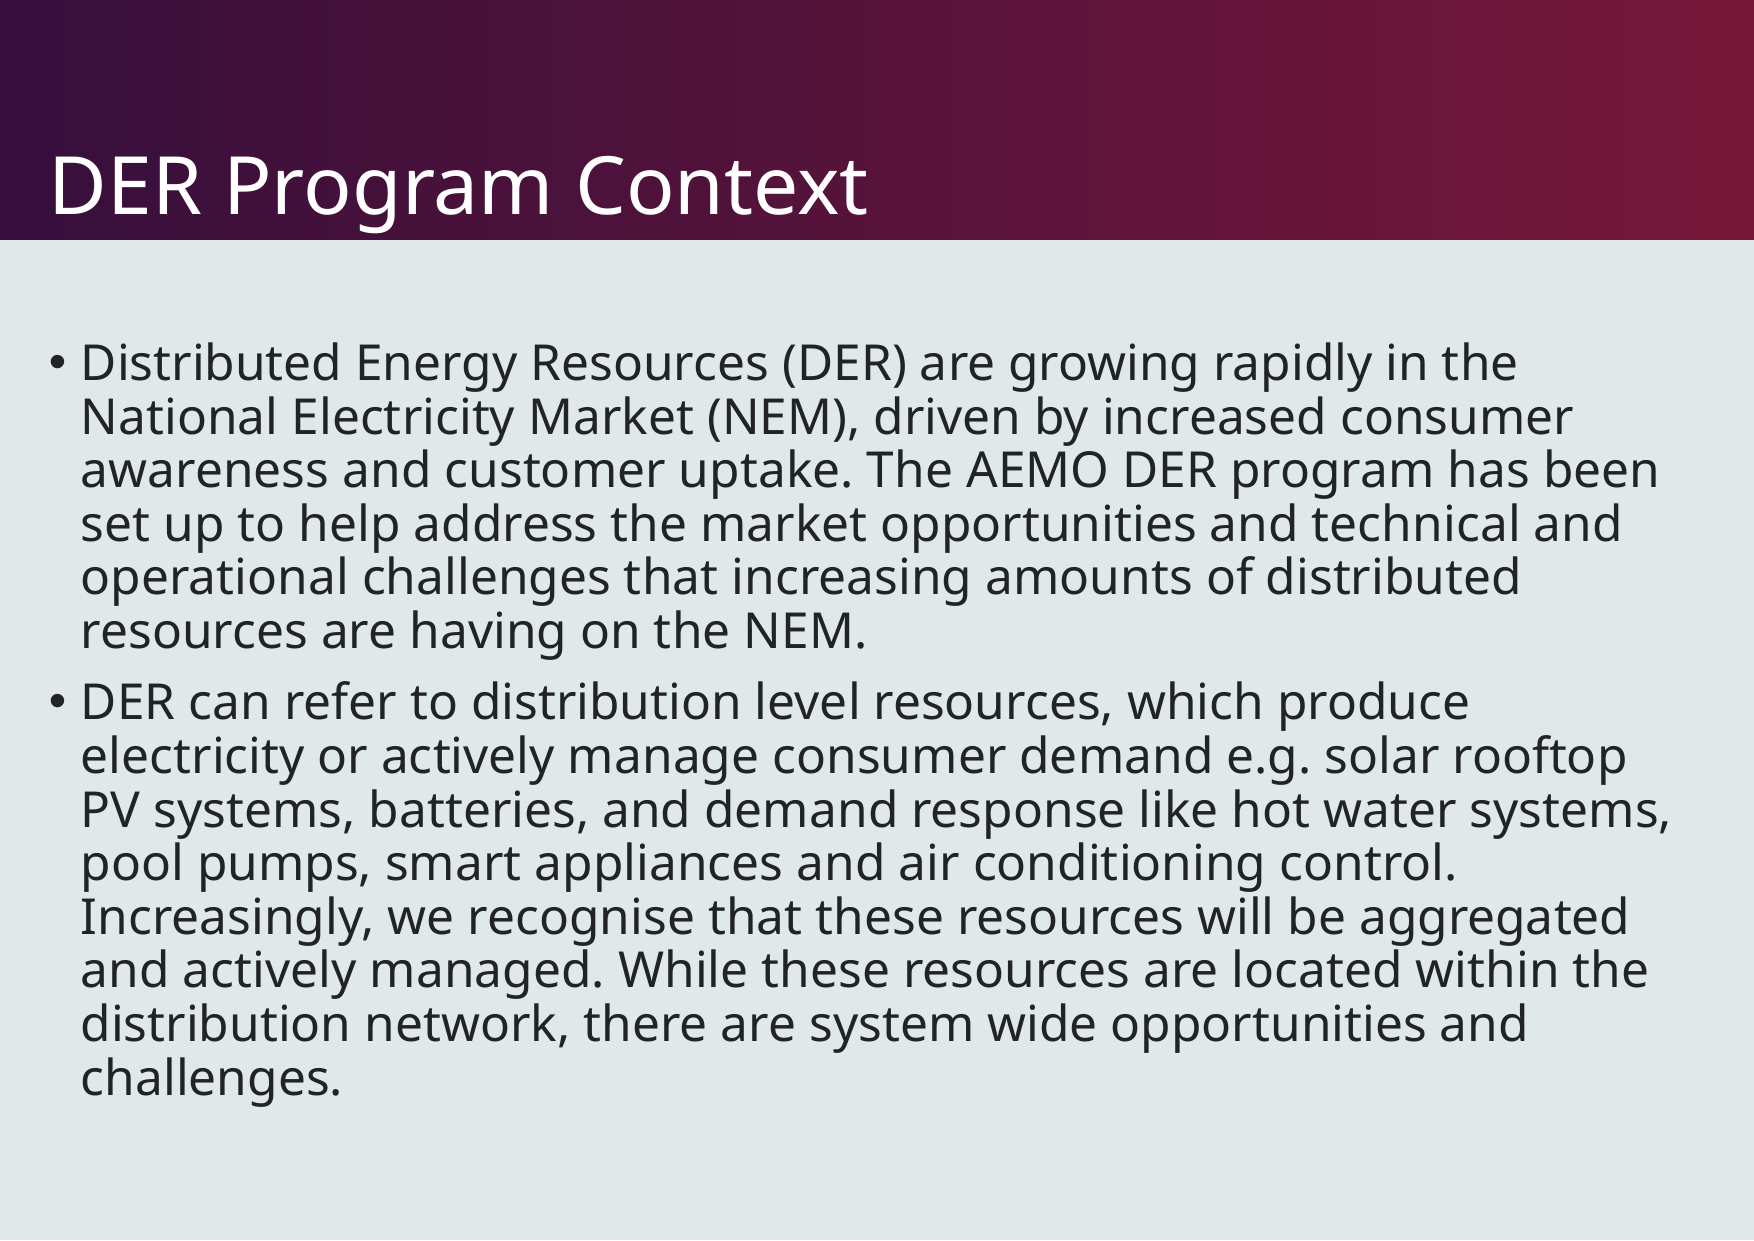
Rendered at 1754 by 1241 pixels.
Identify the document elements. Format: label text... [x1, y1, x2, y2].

title DER Program Context [33, 24, 1329, 240]
list Distributed Energy Resources (DER) are growing rapidly in the National Electricity Market (NEM), driven by increased consumer awareness and customer uptake. The AEMO DER program has been set up to help address the market opportunities and technical and operational challenges that increasing amounts of distributed resources are having on the NEM. DER can refer to distribution level resources, which produce electricity or actively manage consumer demand e.g. solar rooftop PV systems, batteries, and demand response like hot water systems, pool pumps, smart appliances and air conditioning control. Increasingly, we recognise that these resources will be aggregated and actively managed. While these resources are located within the distribution network, there are system wide opportunities and challenges. [33, 330, 1717, 1117]
